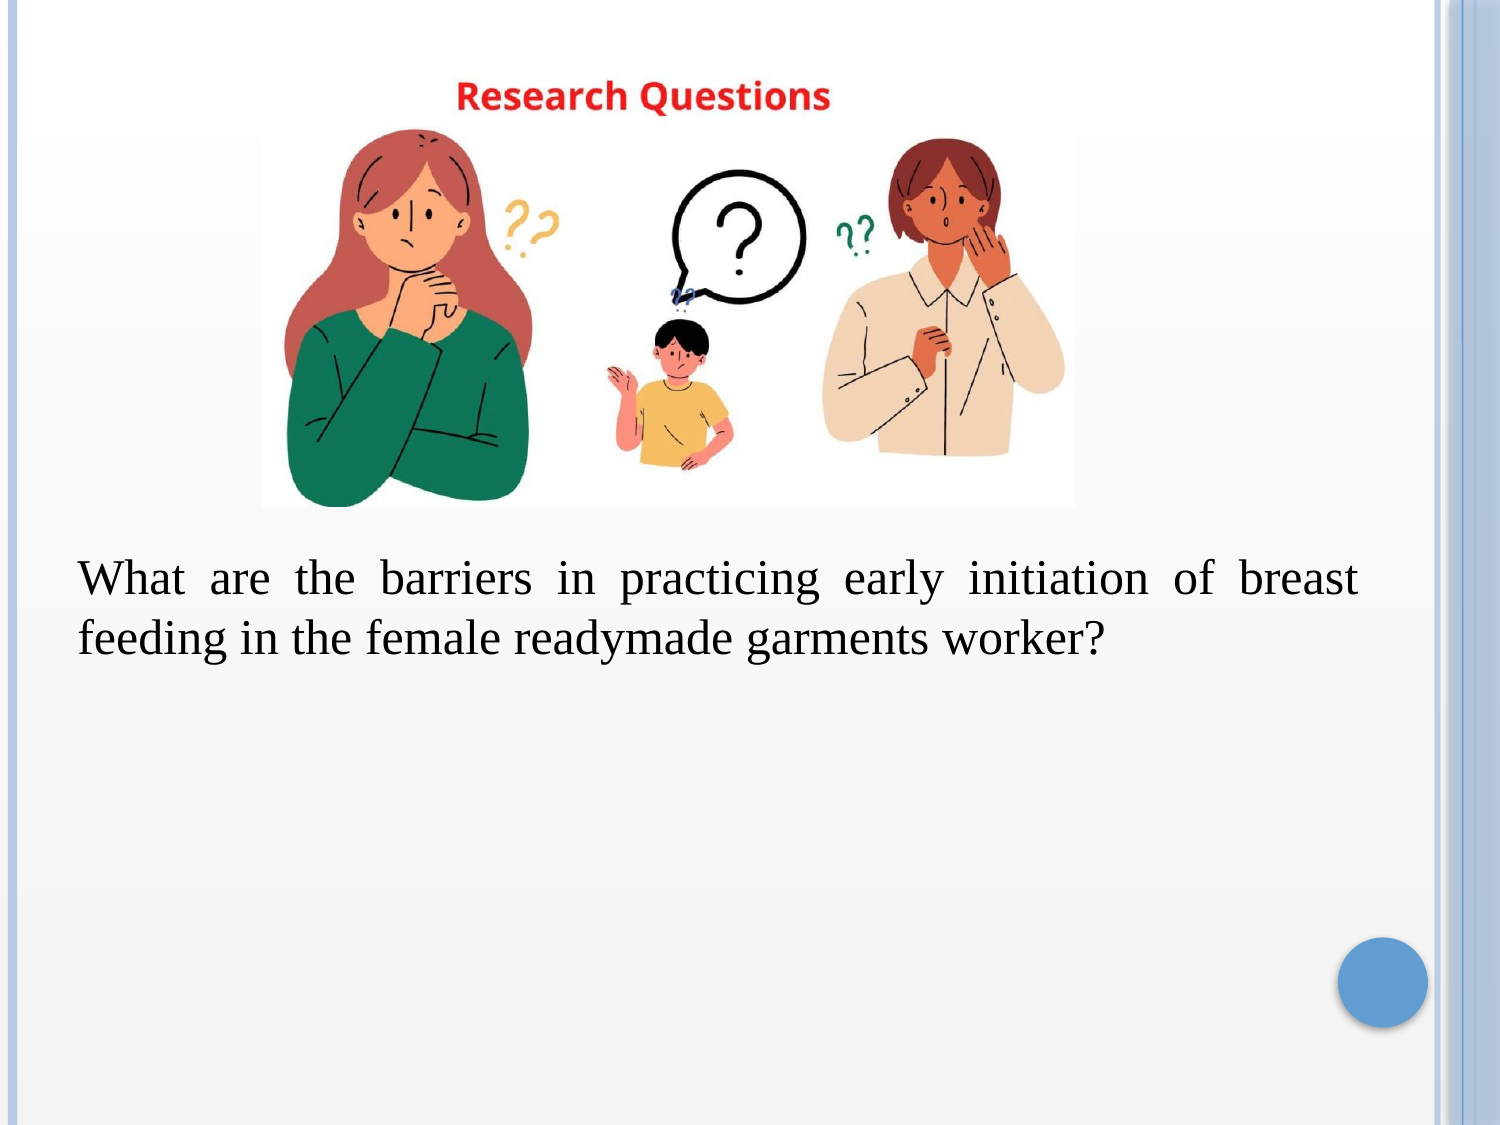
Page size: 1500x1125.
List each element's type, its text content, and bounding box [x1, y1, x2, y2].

list What are the barriers in practicing early initiation of breast feeding in the female readymade garments worker? [62, 537, 1375, 775]
picture [261, 49, 1076, 508]
